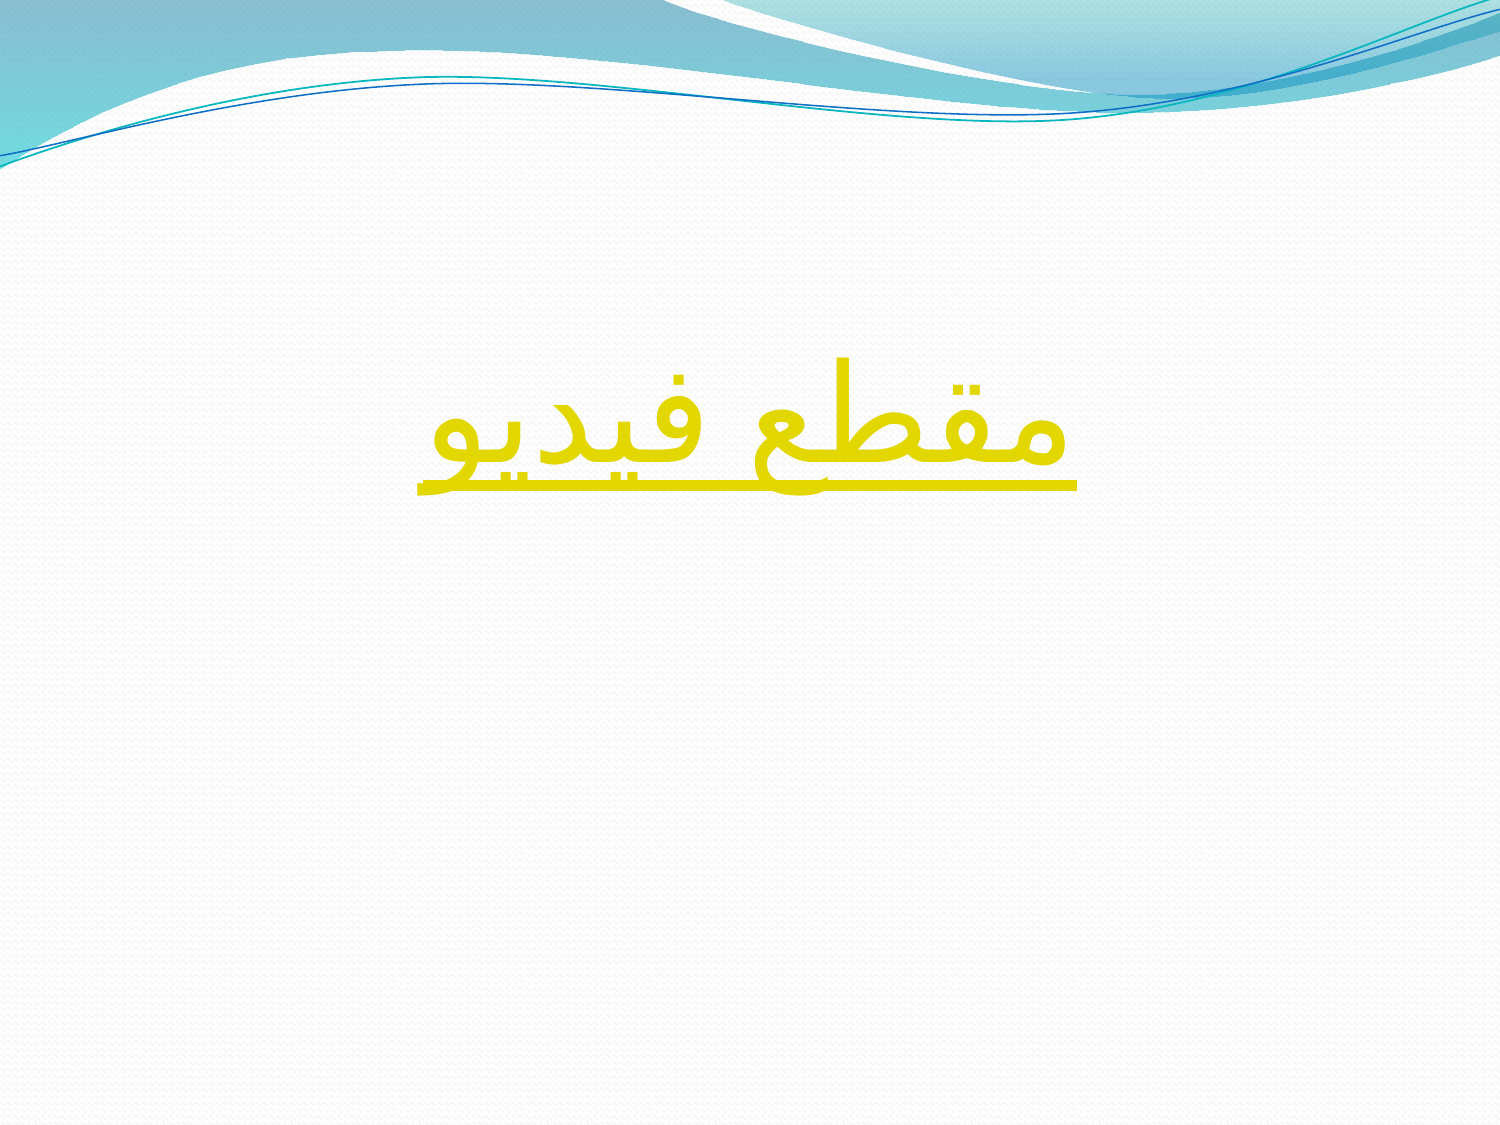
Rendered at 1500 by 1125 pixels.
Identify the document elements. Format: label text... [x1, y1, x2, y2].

list مقطع فيديو [75, 317, 1425, 1038]
